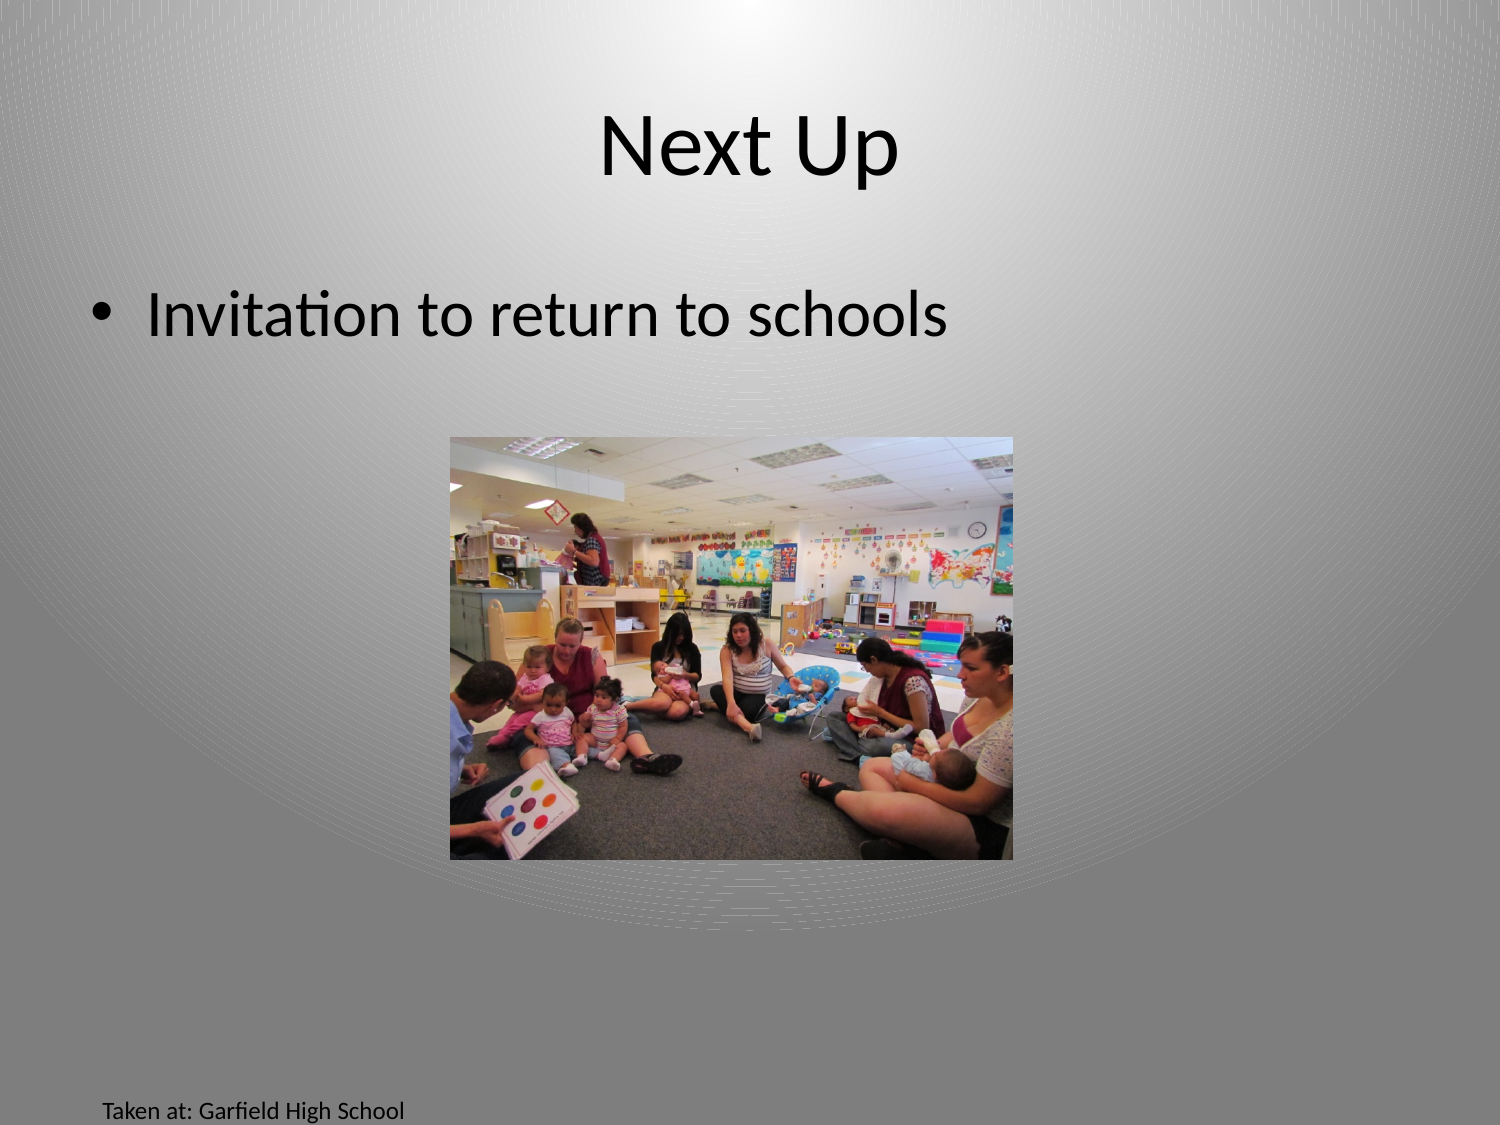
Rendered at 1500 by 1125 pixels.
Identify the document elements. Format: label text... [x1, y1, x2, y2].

list Invitation to return to schools [75, 262, 1425, 1005]
picture [449, 437, 1013, 860]
text_box Taken at: Garfield High School [87, 1087, 1275, 1125]
title Next Up [75, 45, 1425, 233]
